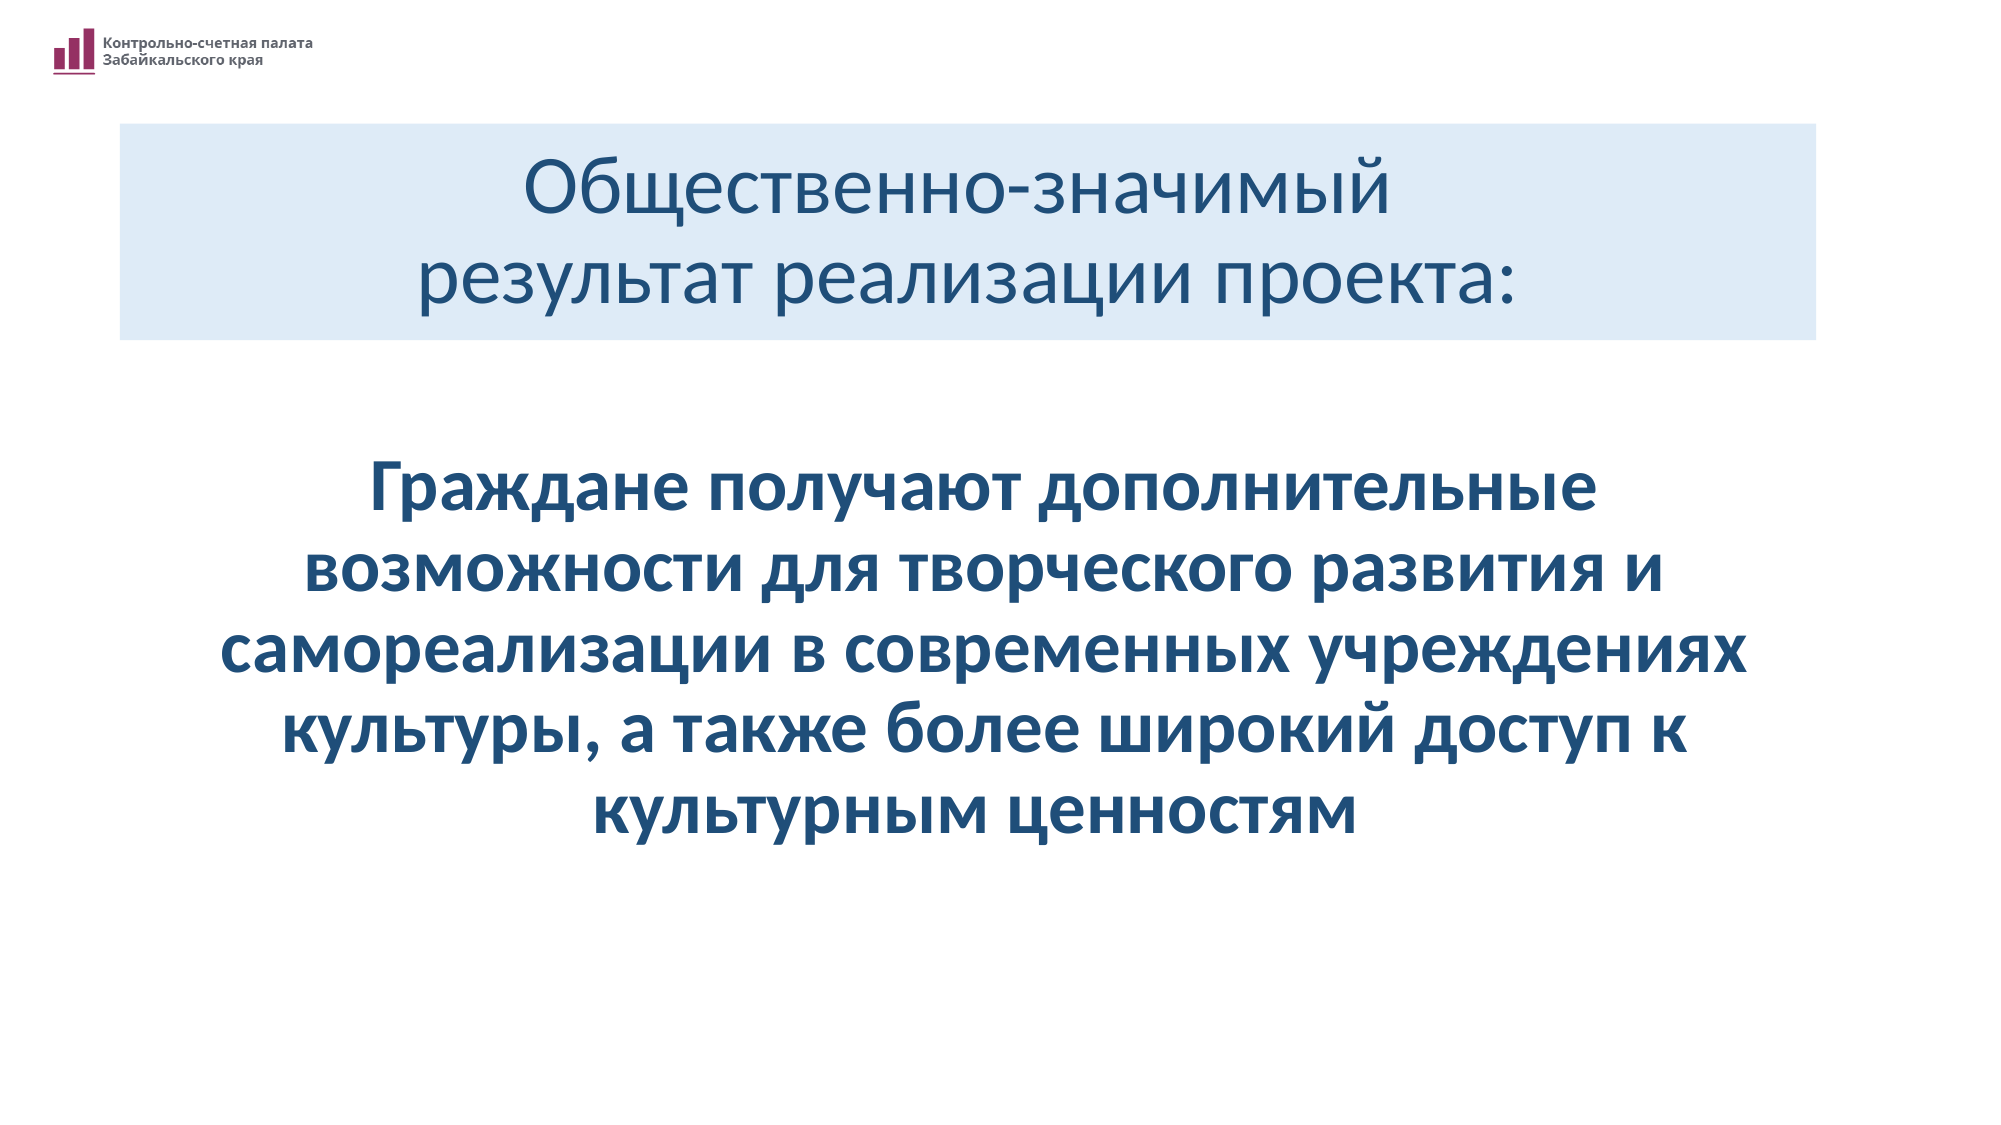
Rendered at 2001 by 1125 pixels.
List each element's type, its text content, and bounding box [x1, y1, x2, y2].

text_box Граждане получают дополнительные возможности для творческого развития и самореализации в современных учреждениях культуры, а также более широкий доступ к культурным ценностям [130, 502, 1839, 794]
picture [46, 25, 343, 78]
text_box Общественно-значимый результат реализации проекта: [119, 123, 1817, 341]
